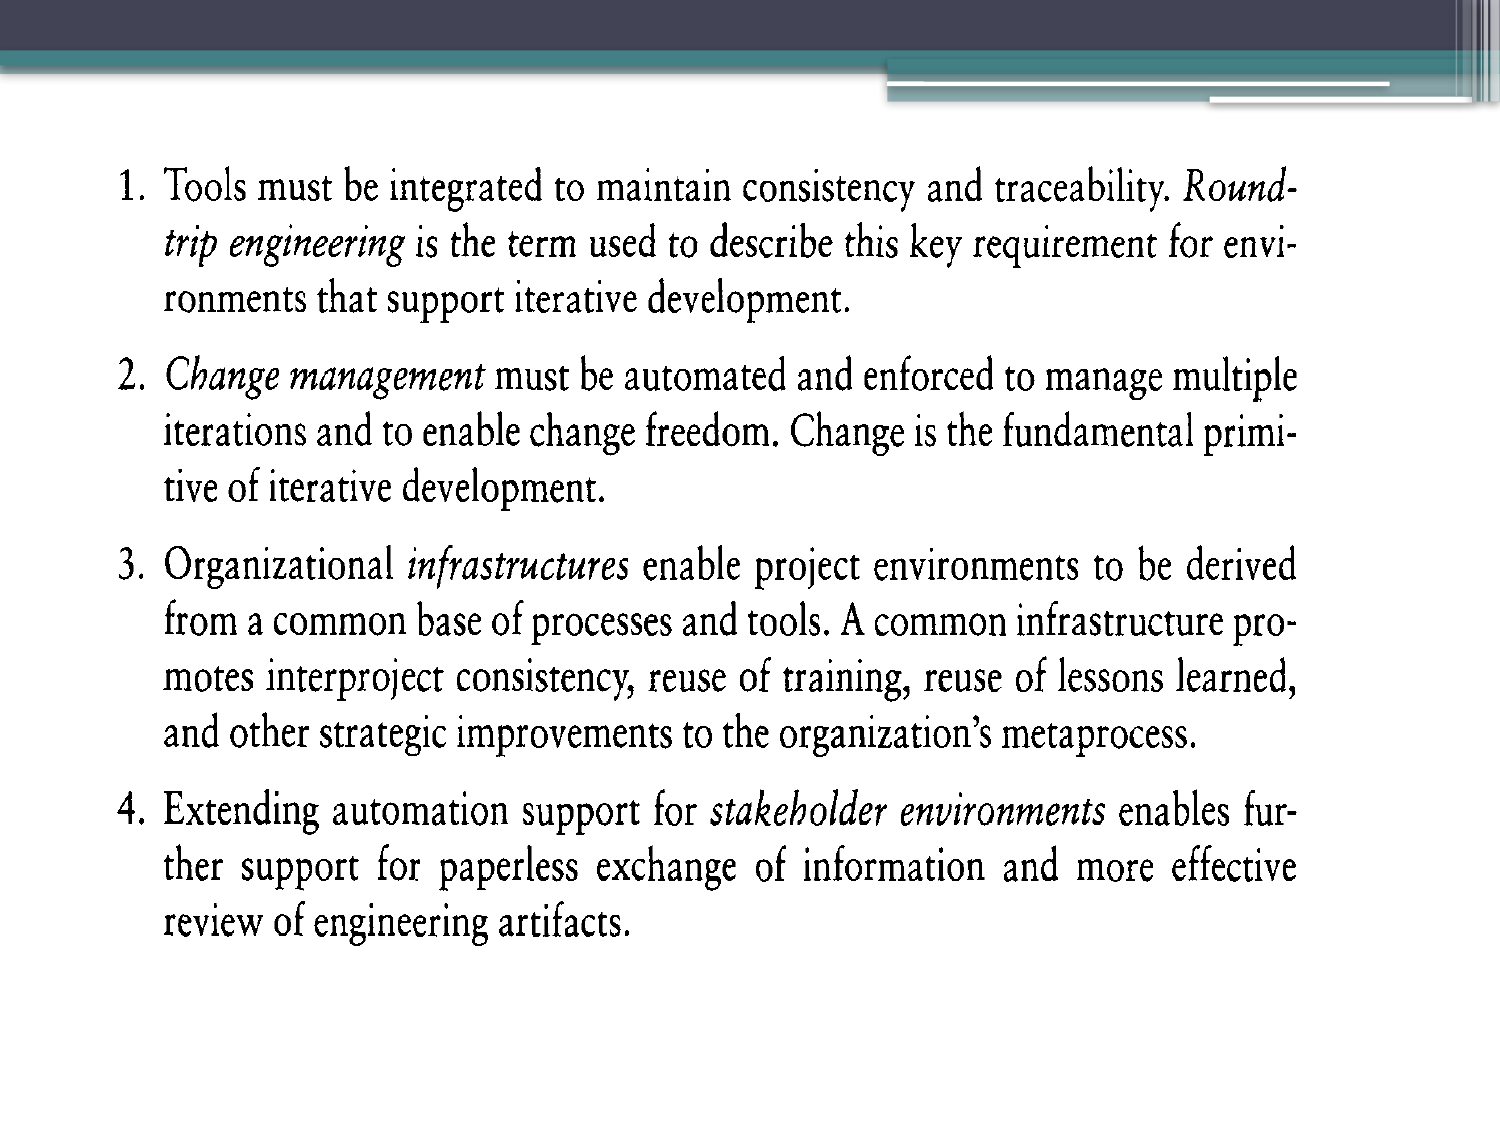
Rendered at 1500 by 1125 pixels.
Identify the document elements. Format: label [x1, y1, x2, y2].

list [49, 149, 1401, 963]
